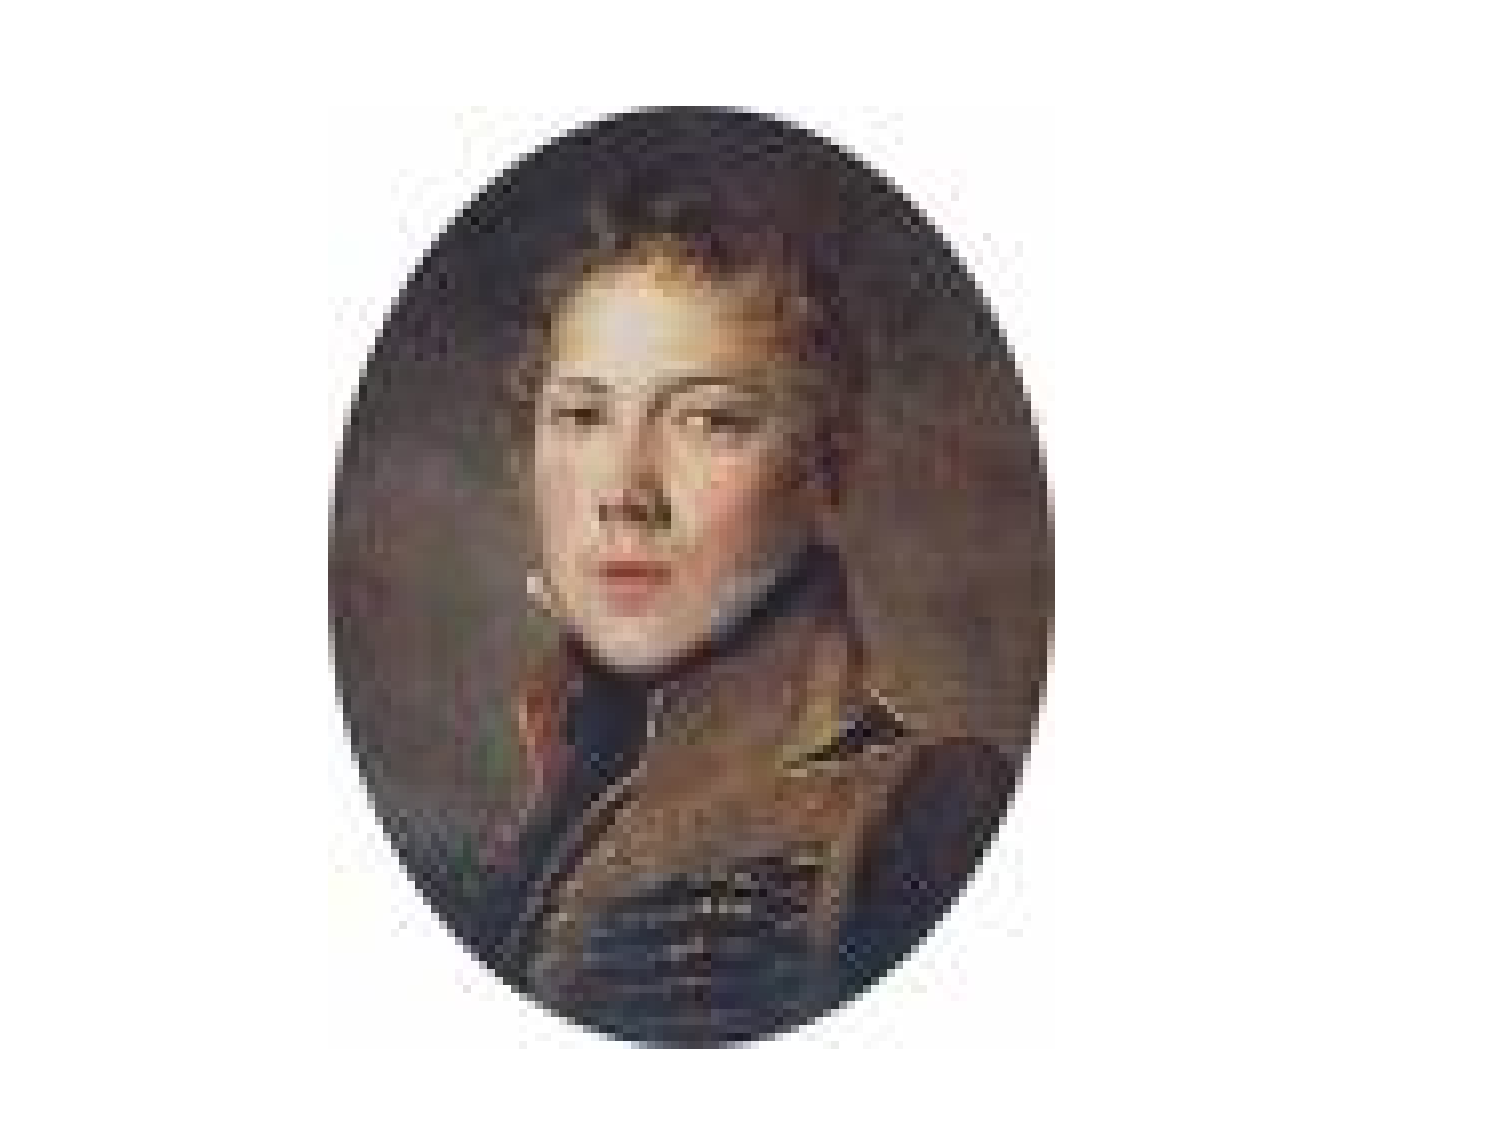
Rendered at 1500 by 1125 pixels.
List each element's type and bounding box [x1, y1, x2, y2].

list [327, 106, 1055, 1049]
